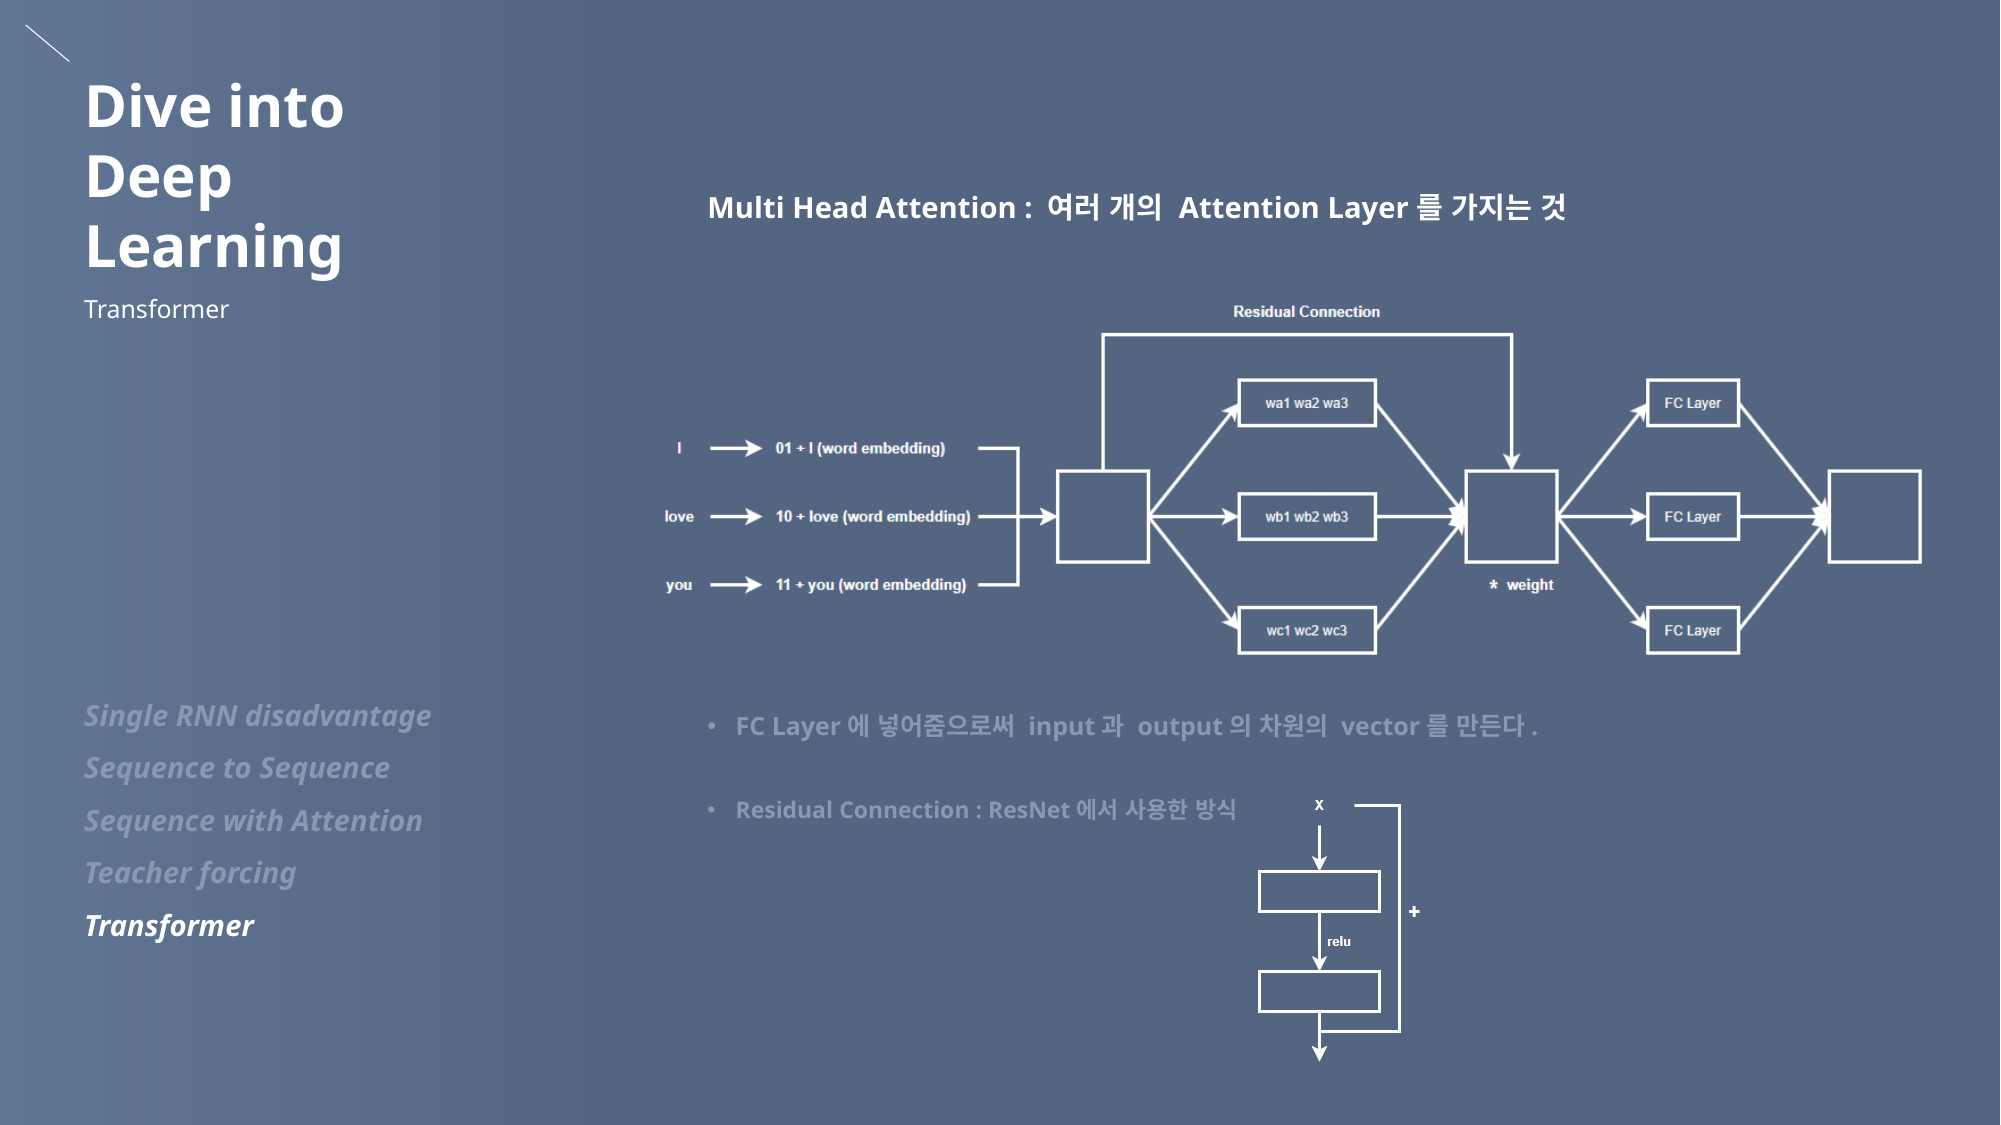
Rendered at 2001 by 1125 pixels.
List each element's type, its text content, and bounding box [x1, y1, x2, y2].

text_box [69, 61, 615, 946]
picture [660, 300, 1931, 673]
text_box Multi Head Attention : 여러 개의 Attention Layer를 가지는 것 FC Layer에 넣어줌으로써 input과 output의 차원의 vector를 만든다. Residual Connection : ResNet에서 사용한 방식 [692, 673, 1738, 876]
text_box Multi Head Attention : 여러 개의 Attention Layer를 가지는 것 FC Layer에 넣어줌으로써 input과 output의 차원의 vector를 만든다. Residual Connection : ResNet에서 사용한 방식 [692, 163, 1738, 300]
picture [1251, 794, 1438, 1069]
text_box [25, 25, 70, 62]
